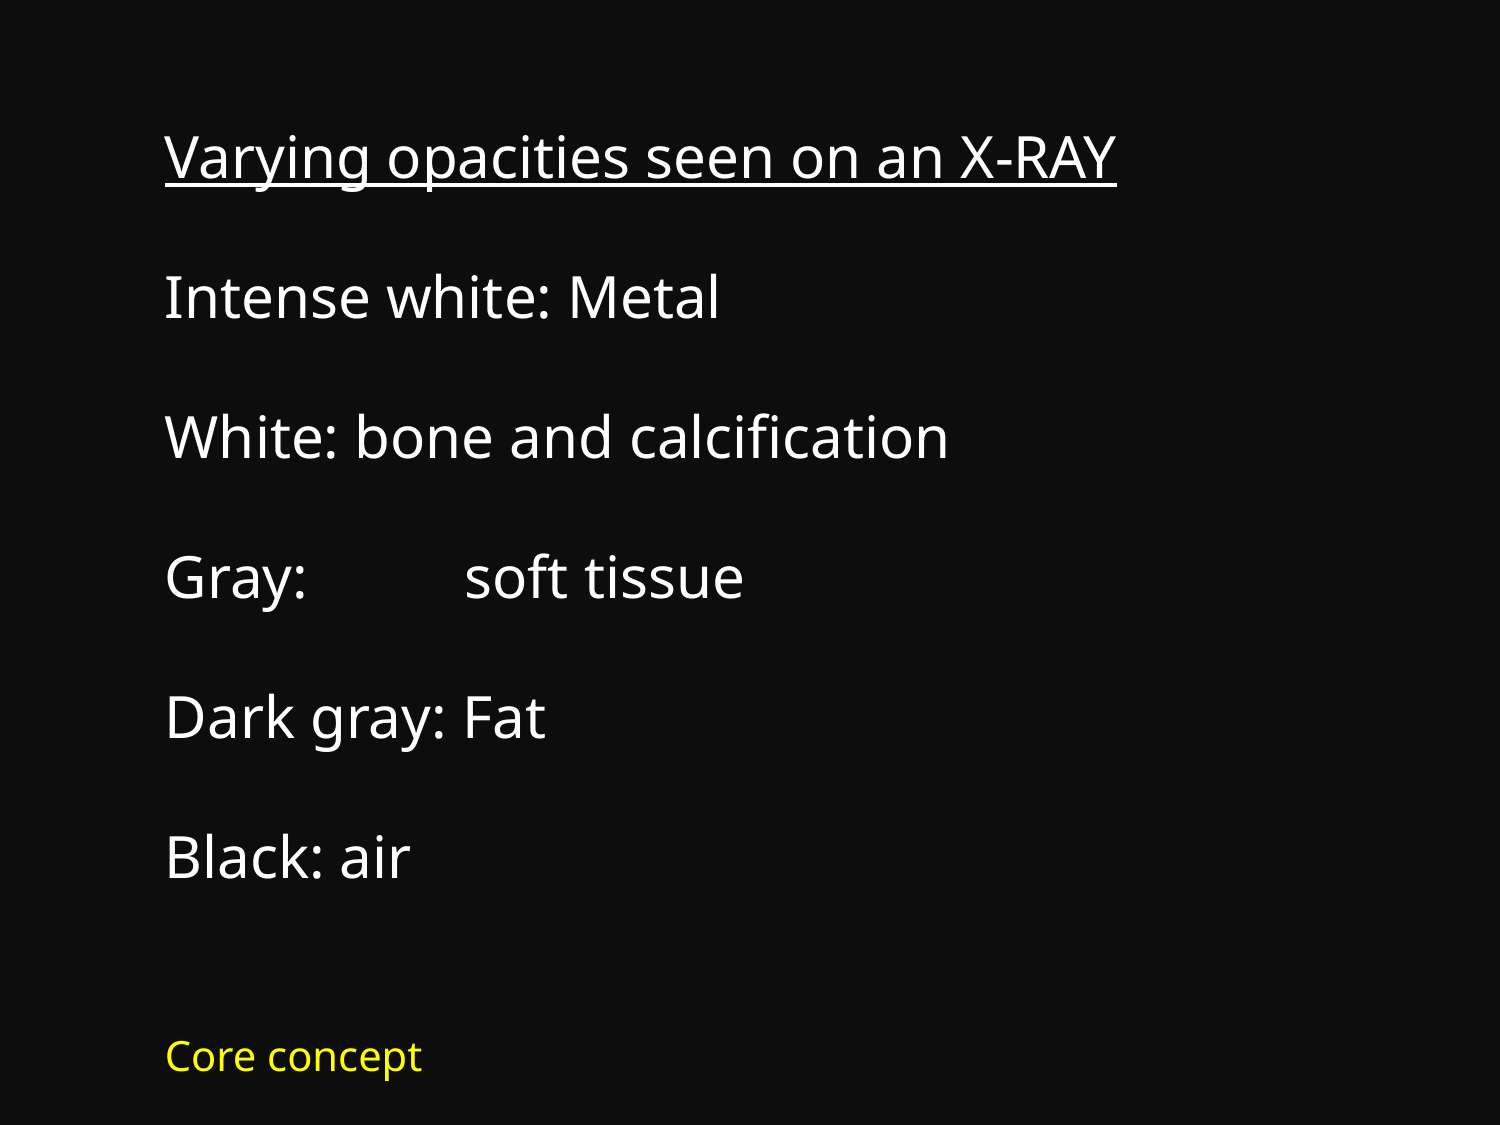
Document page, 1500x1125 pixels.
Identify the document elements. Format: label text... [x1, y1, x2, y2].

text_box Varying opacities seen on an X-RAY Intense white: Metal White: bone and calcification Gray: soft tissue Dark gray: Fat Black: air Core concept [150, 112, 1300, 1125]
